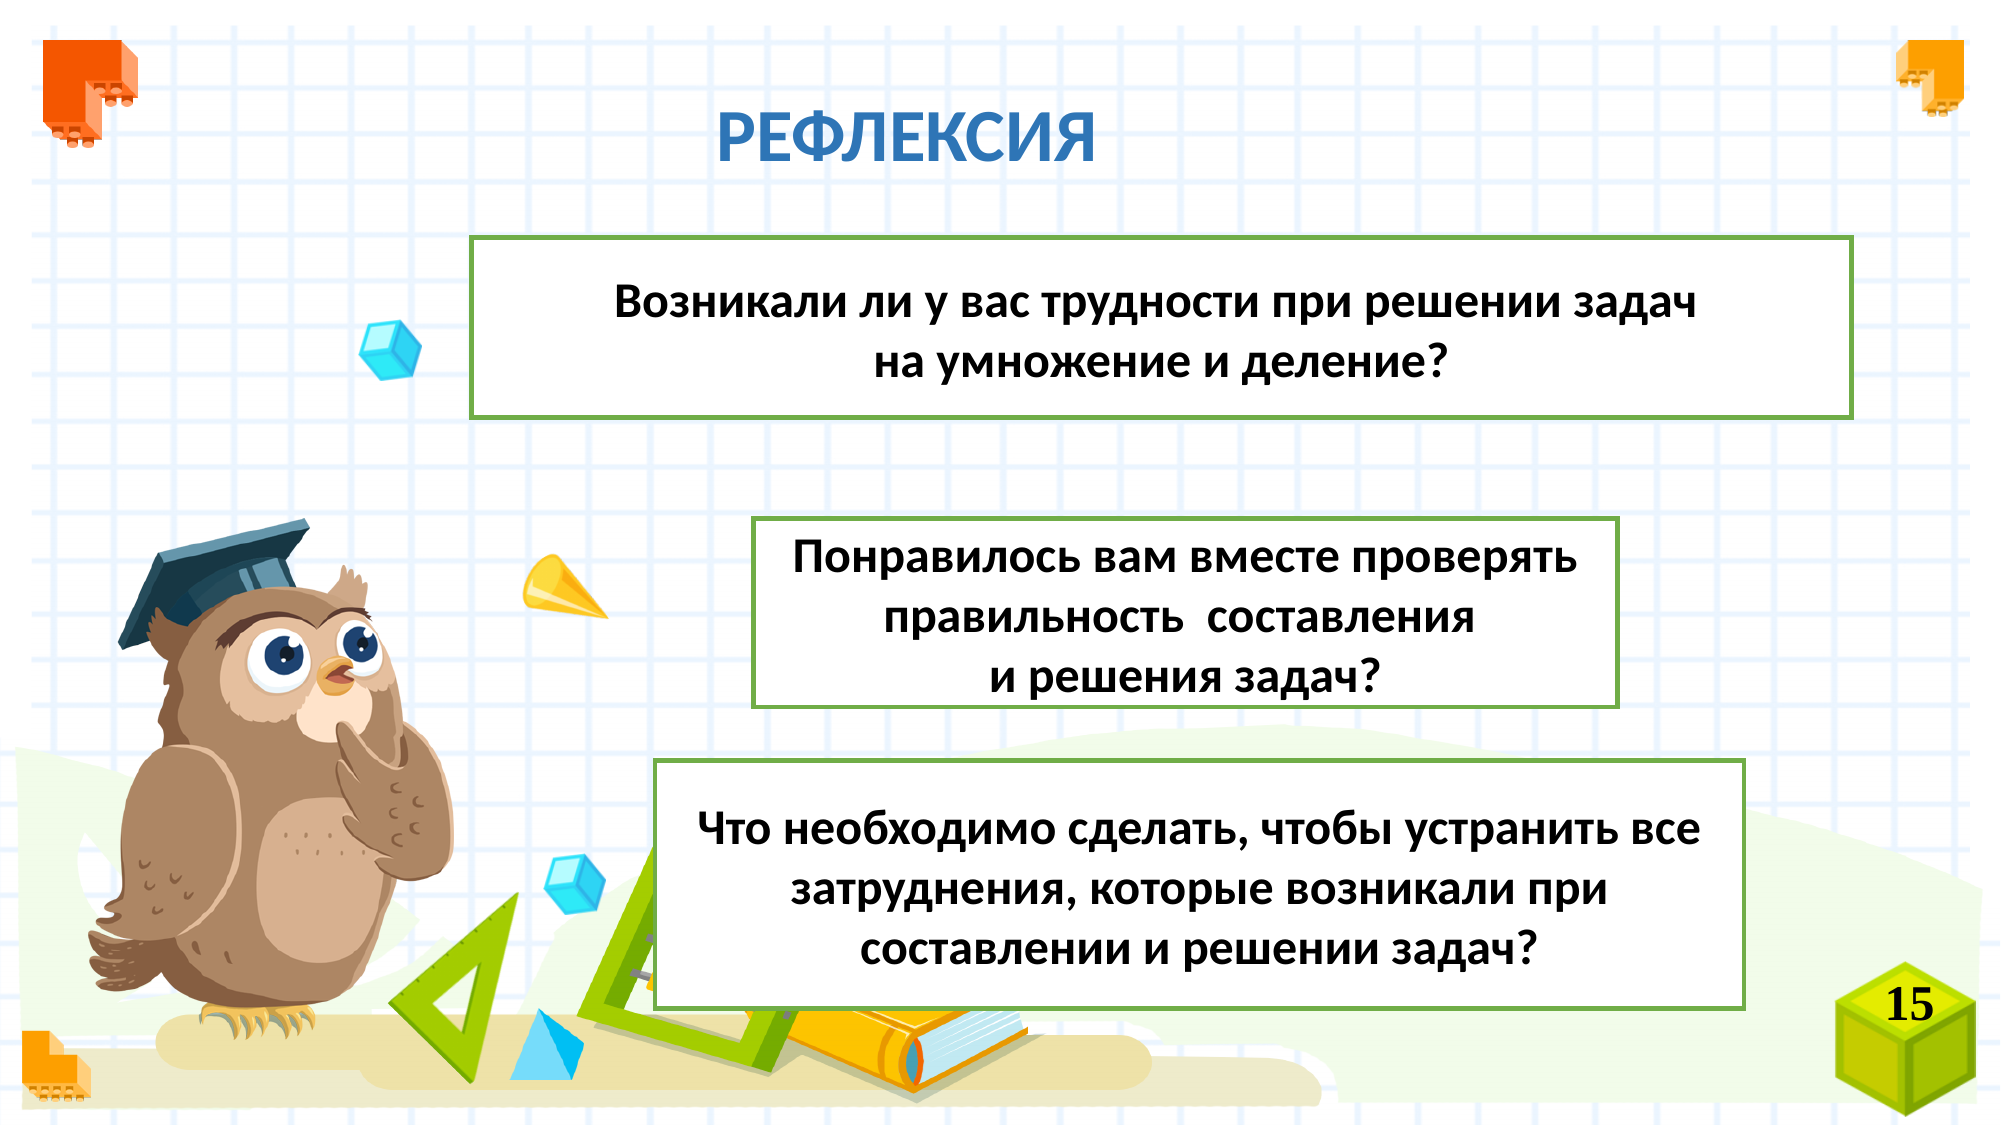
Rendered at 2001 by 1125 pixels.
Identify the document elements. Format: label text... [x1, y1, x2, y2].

text_box Возникали ли у вас трудности при решении задач на умножение и деление? [471, 237, 1853, 418]
text_box Что необходимо сделать, чтобы устранить все затруднения, которые возникали при составлении и решении задач? [654, 760, 1745, 1010]
picture [0, 0, 2001, 1125]
text_box РЕФЛЕКСИЯ [697, 78, 1117, 184]
text_box Понравилось вам вместе проверять правильность составления и решения задач? [752, 517, 1619, 708]
